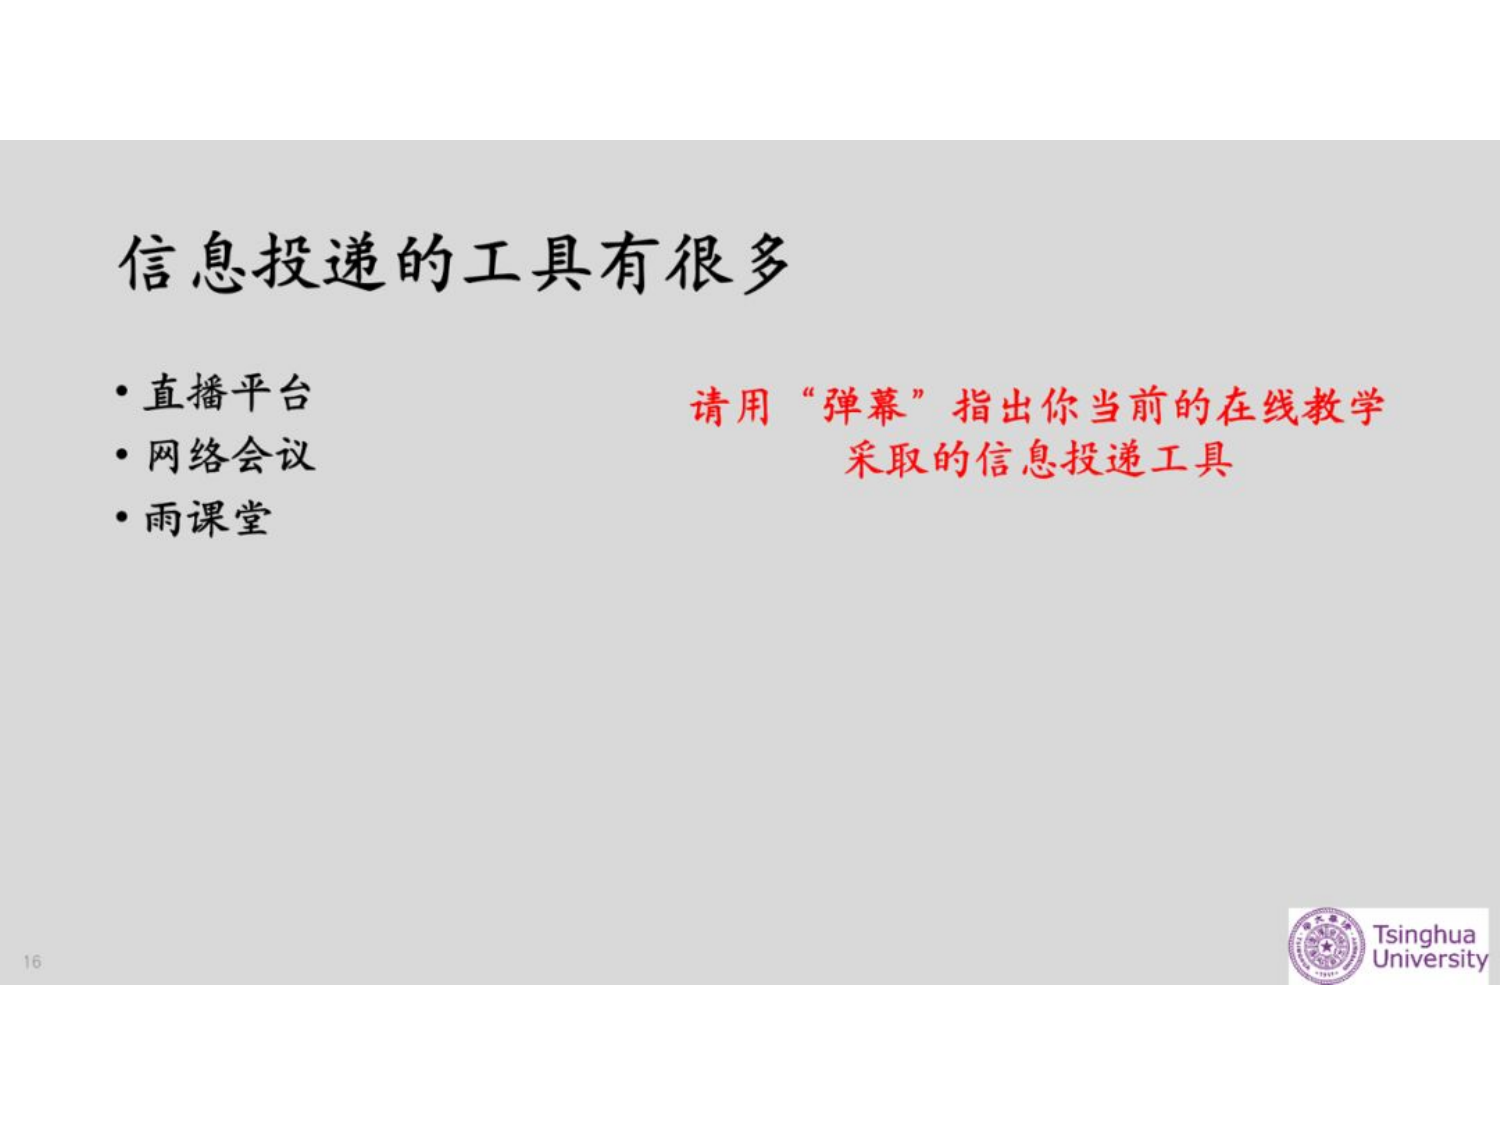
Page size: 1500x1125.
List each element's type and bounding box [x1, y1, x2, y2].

picture [0, 139, 1500, 985]
